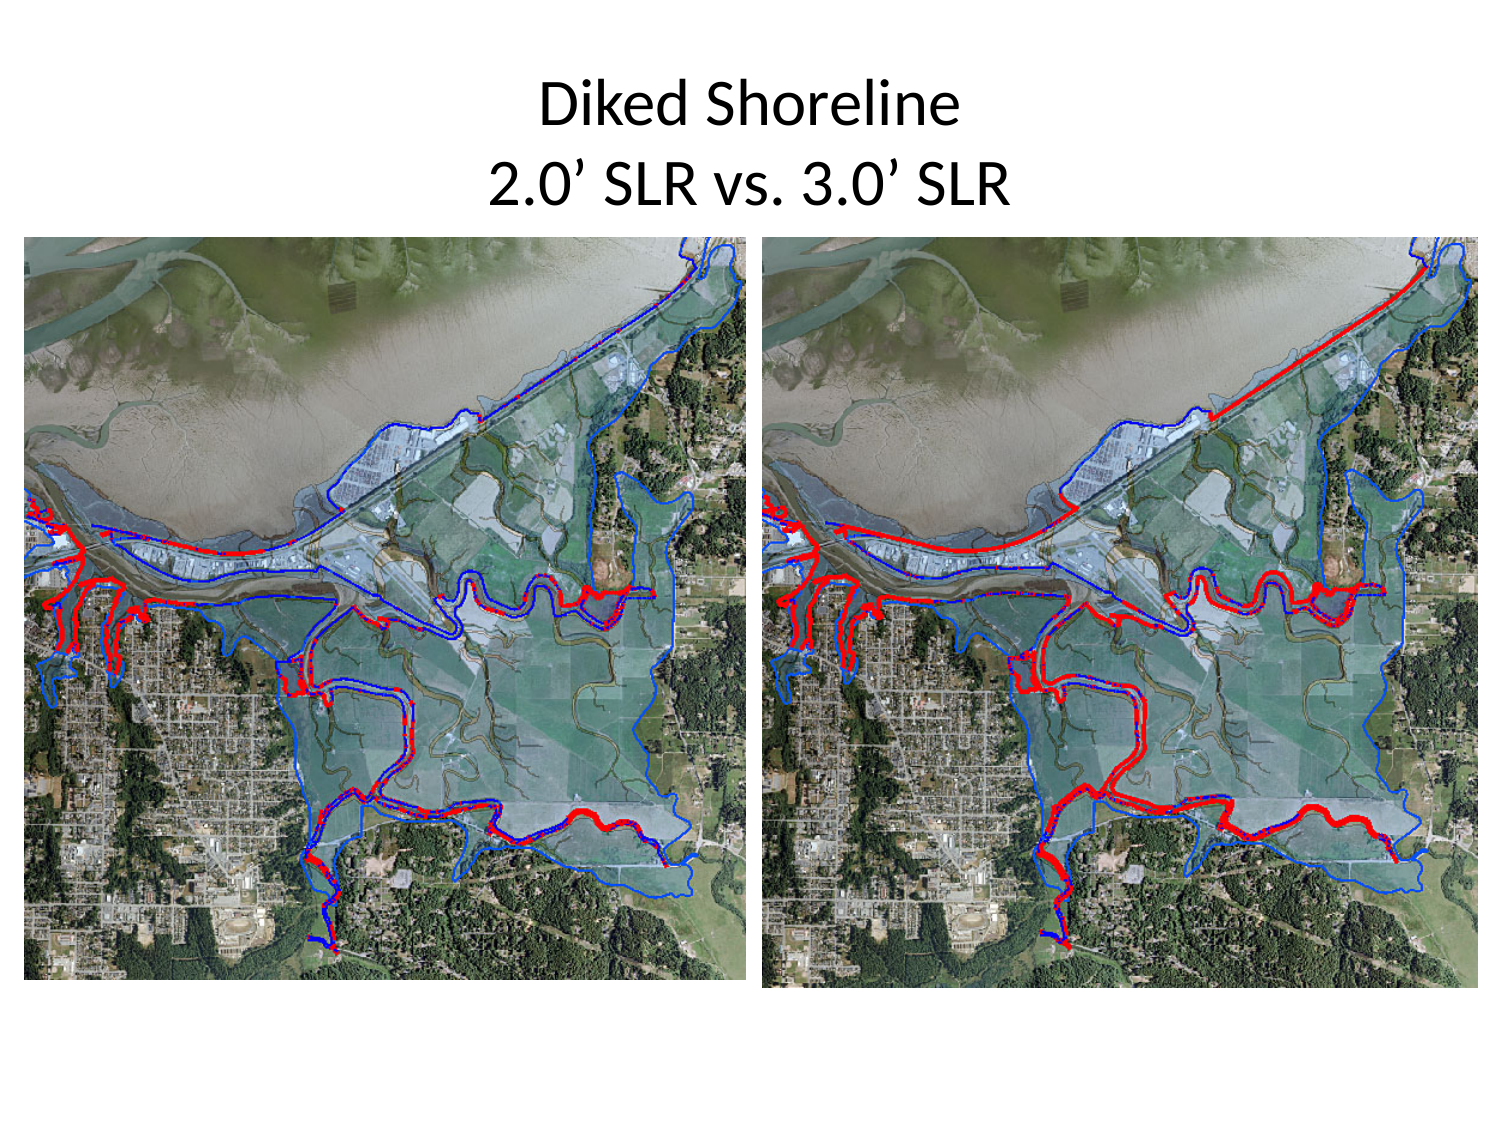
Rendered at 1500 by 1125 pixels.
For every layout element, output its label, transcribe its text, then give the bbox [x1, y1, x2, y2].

title Diked Shoreline 2.0’ SLR vs. 3.0’ SLR [225, 45, 1275, 233]
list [24, 237, 747, 981]
picture [762, 237, 1479, 988]
